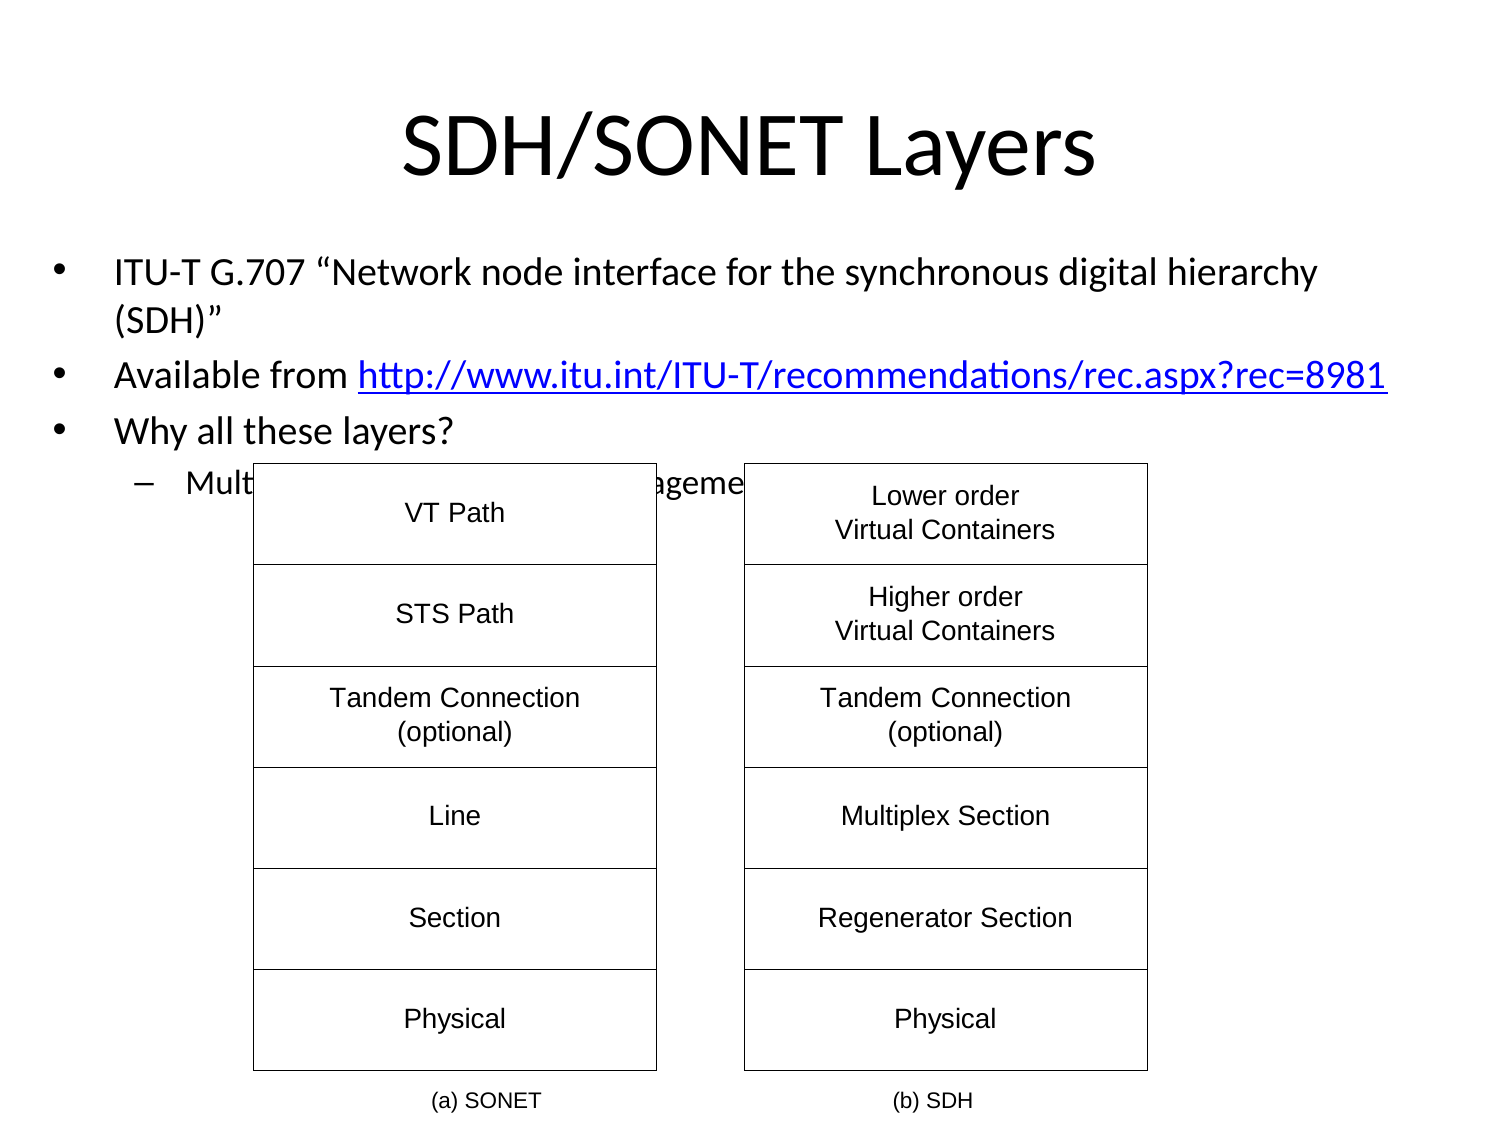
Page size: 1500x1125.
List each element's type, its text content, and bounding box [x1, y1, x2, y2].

title SDH/SONET Layers [75, 45, 1425, 233]
list ITU-T G.707 “Network node interface for the synchronous digital hierarchy (SDH)” Available from http://www.itu.int/ITU-T/recommendations/rec.aspx?rec=8981 Why all these layers? Multiplexing/Switching and Management! [37, 237, 1425, 513]
picture [249, 459, 1151, 1125]
